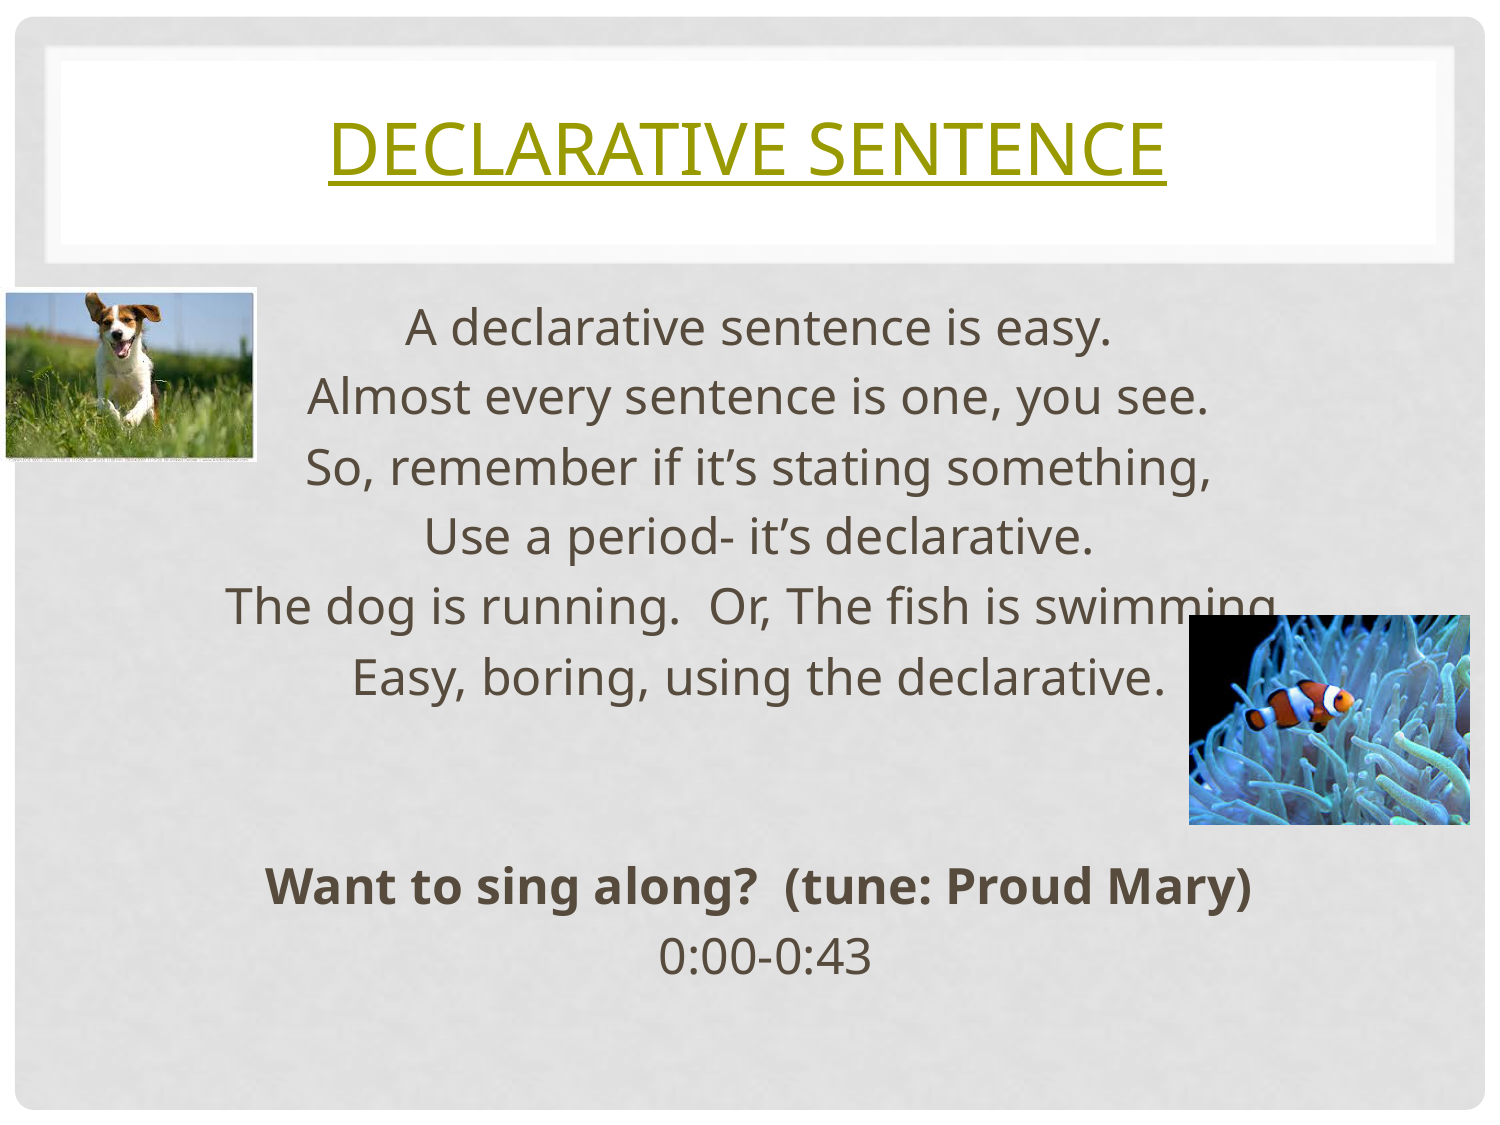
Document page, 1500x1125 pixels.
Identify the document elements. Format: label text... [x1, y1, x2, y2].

title Declarative Sentence [69, 66, 1425, 238]
picture [0, 287, 257, 463]
picture [1189, 614, 1470, 826]
list A declarative sentence is easy. Almost every sentence is one, you see. So, remember if it’s stating something, Use a period- it’s declarative. The dog is running. Or, The fish is swimming. Easy, boring, using the declarative. Want to sing along? (tune: Proud Mary) 0:00-0:43 [75, 287, 1425, 1005]
